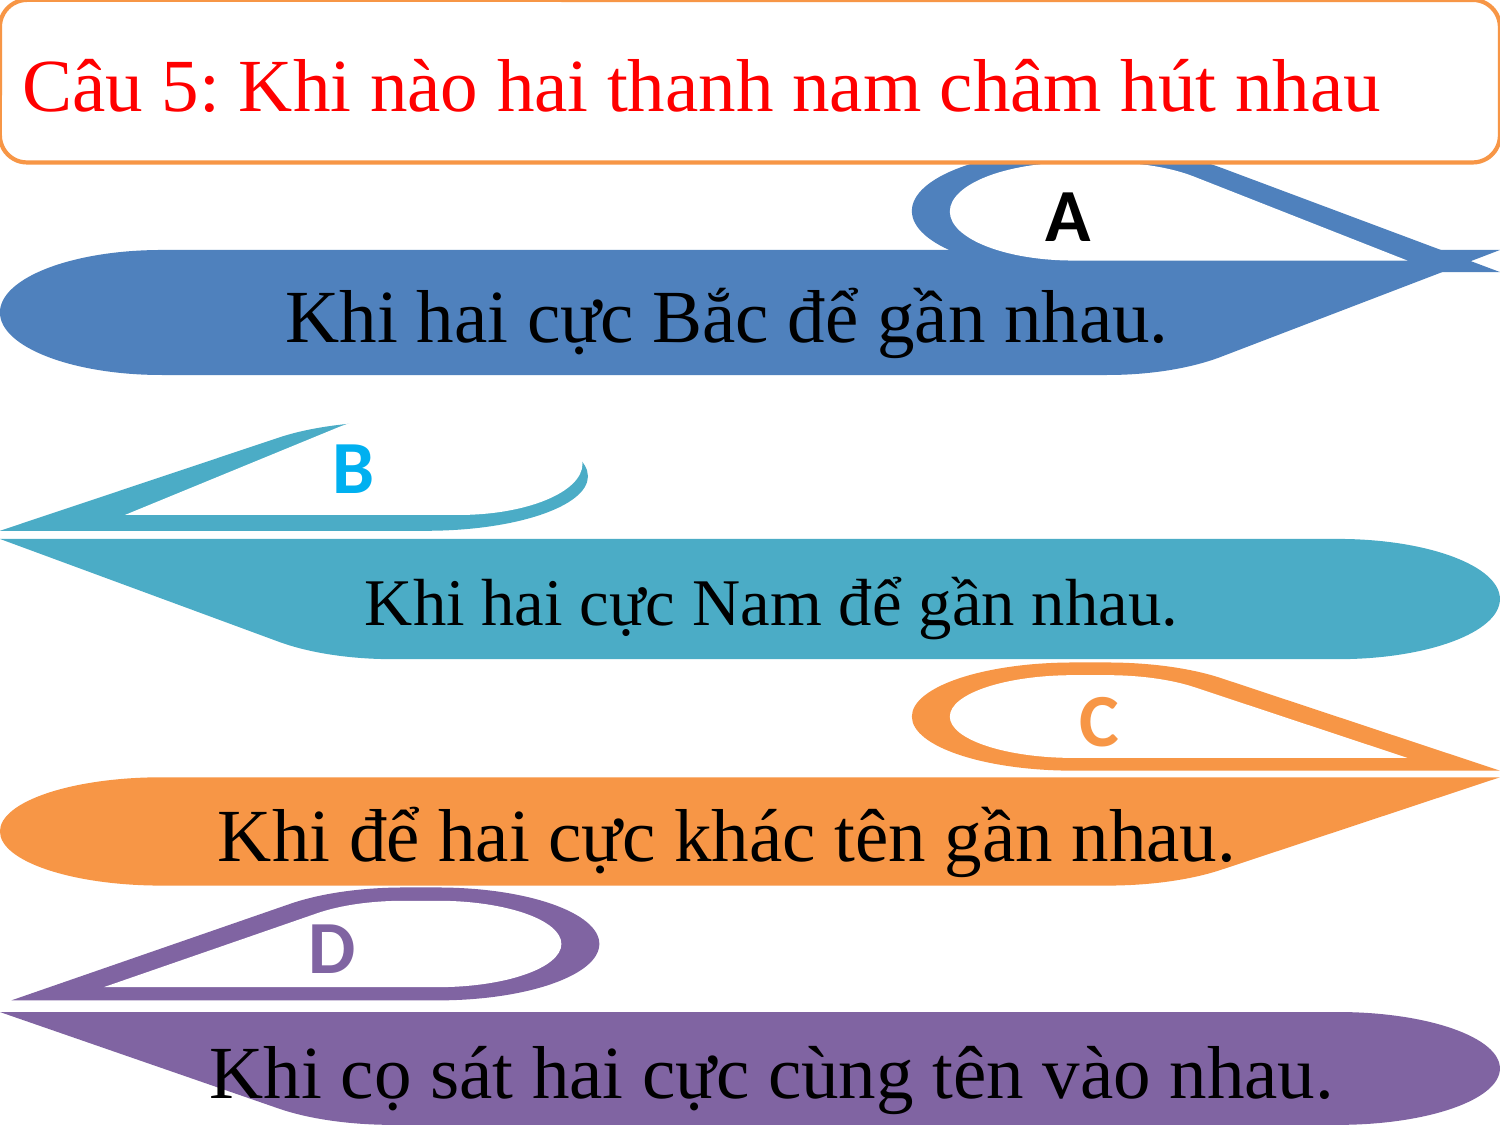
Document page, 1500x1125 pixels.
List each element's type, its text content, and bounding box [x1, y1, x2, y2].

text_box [0, 887, 1500, 1125]
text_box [0, 667, 1500, 886]
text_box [0, 149, 1500, 376]
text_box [0, 412, 1500, 660]
text_box Câu 5: Khi nào hai thanh nam châm hút nhau [0, 0, 1500, 149]
